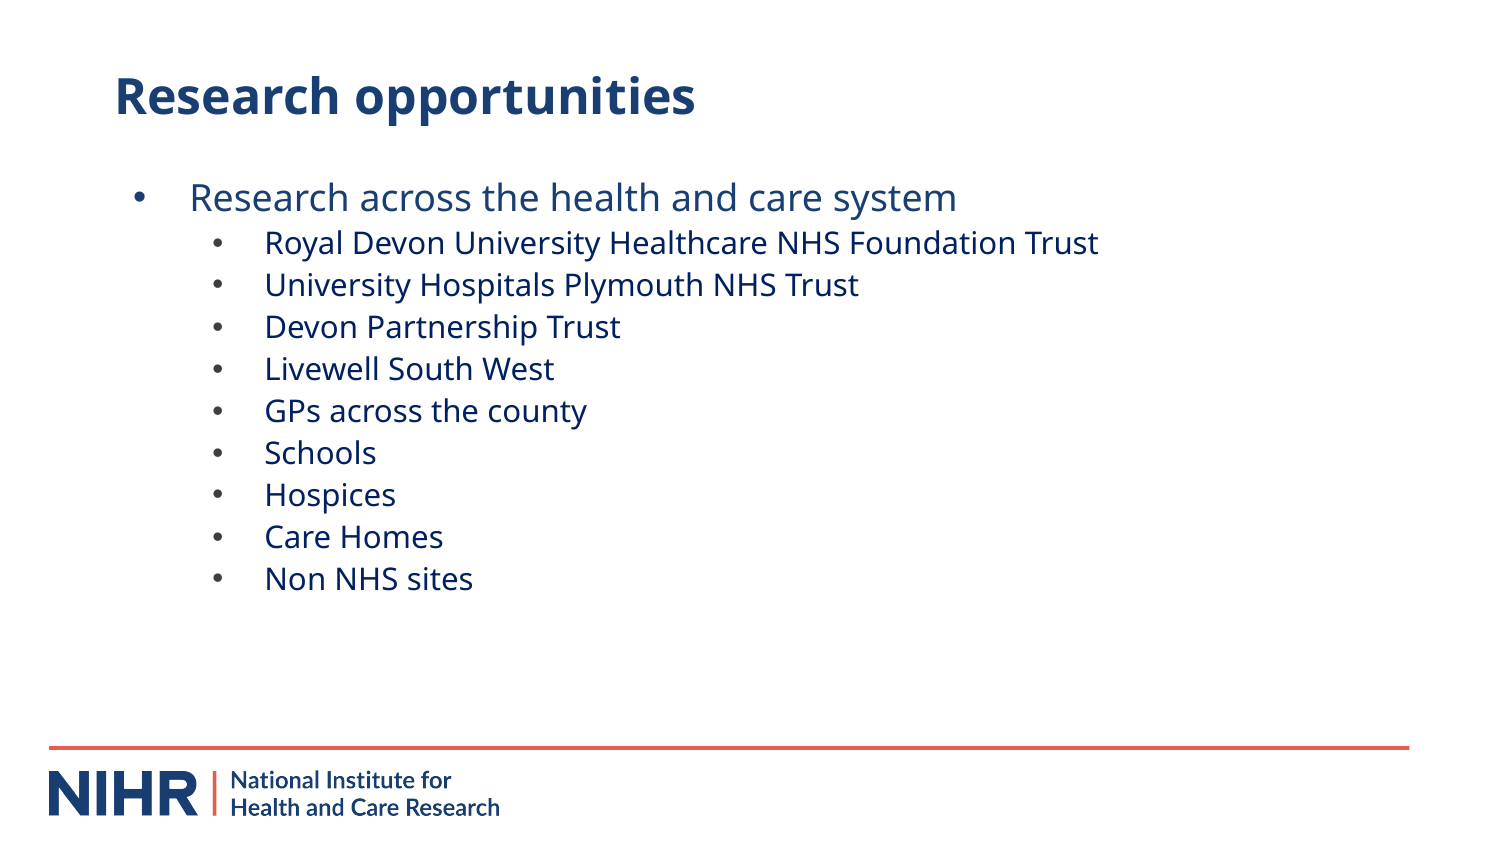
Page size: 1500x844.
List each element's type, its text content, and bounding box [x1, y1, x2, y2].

picture [49, 770, 499, 816]
picture [49, 746, 1410, 750]
title Research opportunities [103, 44, 1397, 152]
list Research across the health and care system Royal Devon University Healthcare NHS Foundation Trust University Hospitals Plymouth NHS Trust Devon Partnership Trust Livewell South West GPs across the county Schools Hospices Care Homes Non NHS sites [103, 173, 1397, 713]
